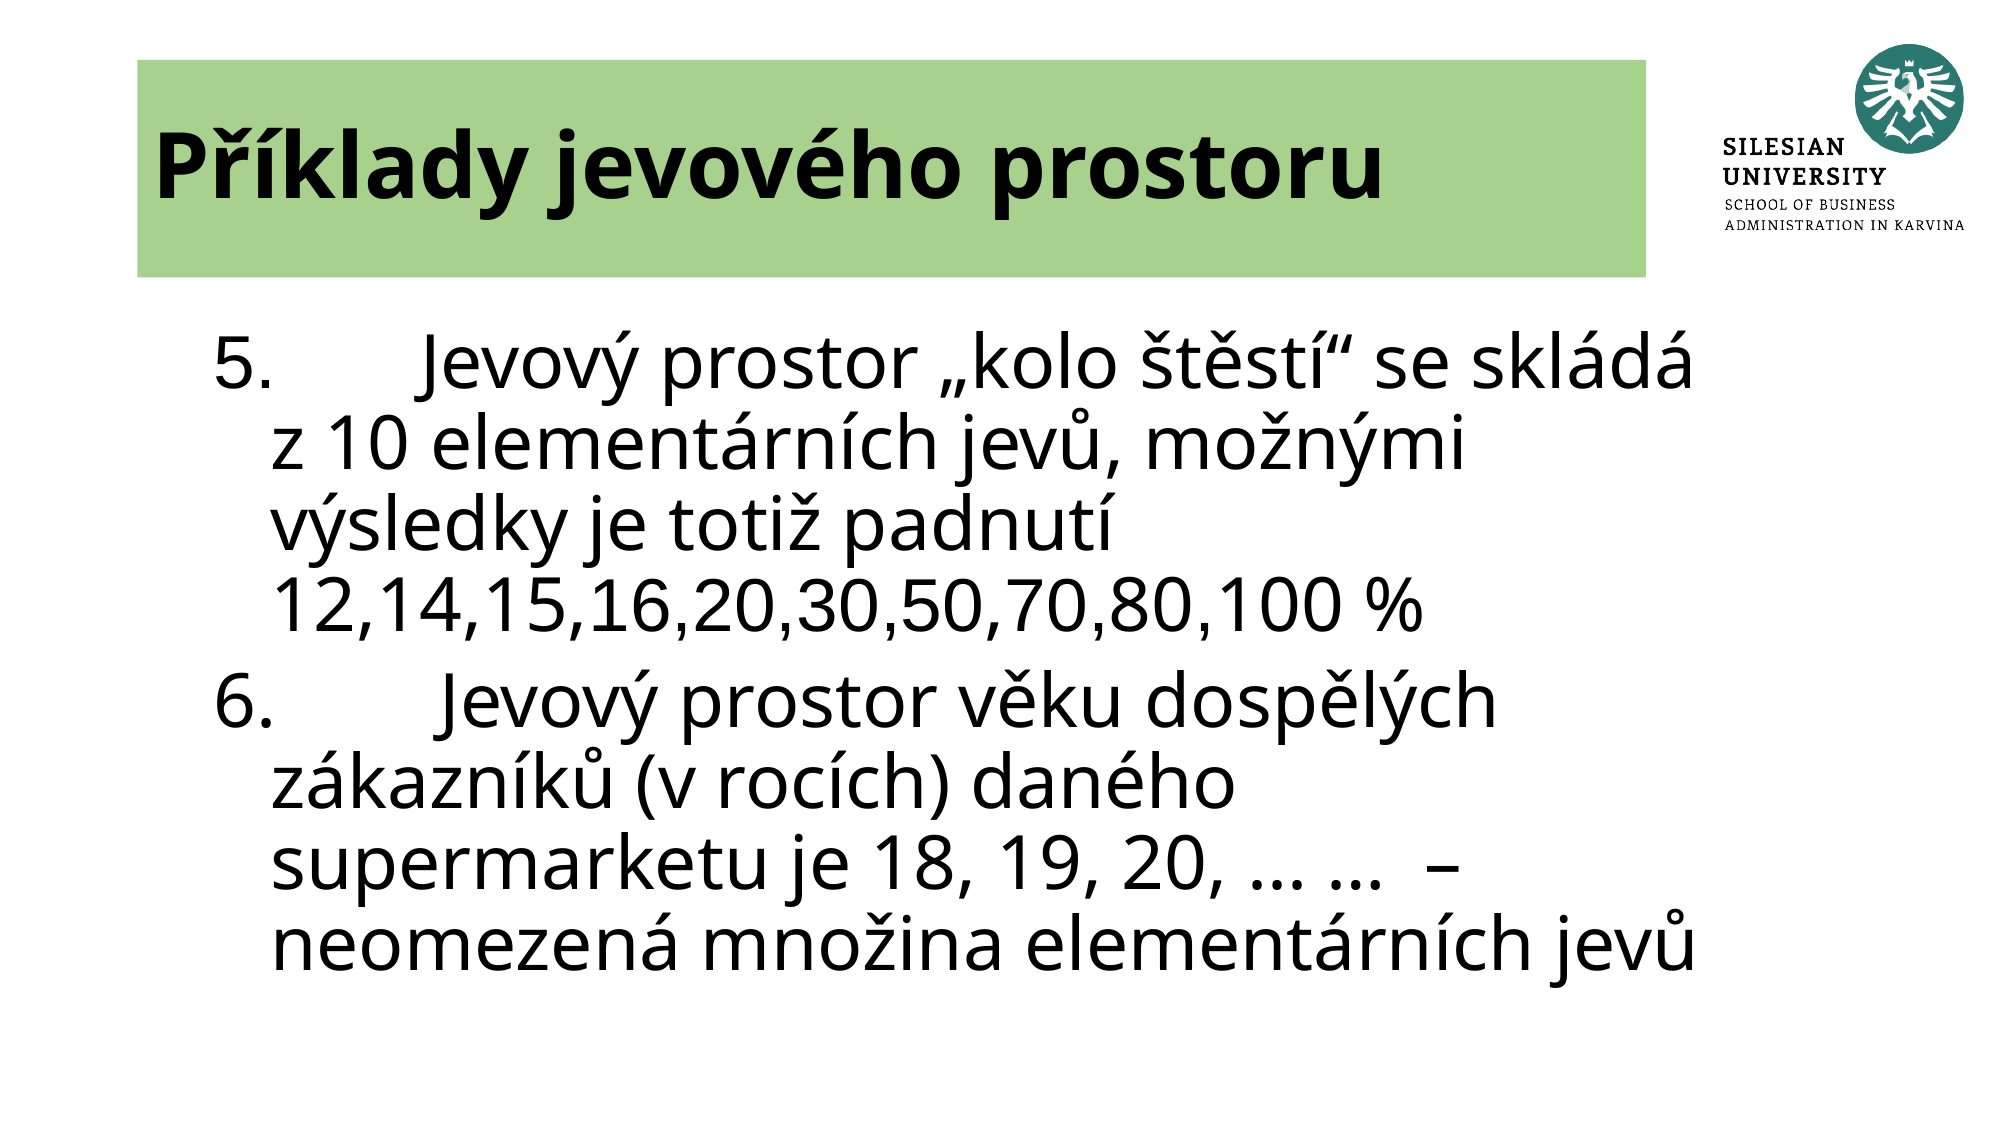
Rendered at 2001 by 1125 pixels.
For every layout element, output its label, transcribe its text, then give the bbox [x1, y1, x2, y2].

text_box [41, 32, 786, 116]
text_box 5. Jevový prostor „kolo štěstí“ se skládá z 10 elementárních jevů, možnými výsledky je totiž padnutí 12,14,15,16,20,30,50,70,80,100 % 6. Jevový prostor věku dospělých zákazníků (v rocích) daného supermarketu je 18, 19, 20, ... … – neomezená množina elementárních jevů [184, 316, 1740, 1003]
picture [1723, 44, 1964, 230]
title Příklady jevového prostoru [137, 59, 1647, 278]
